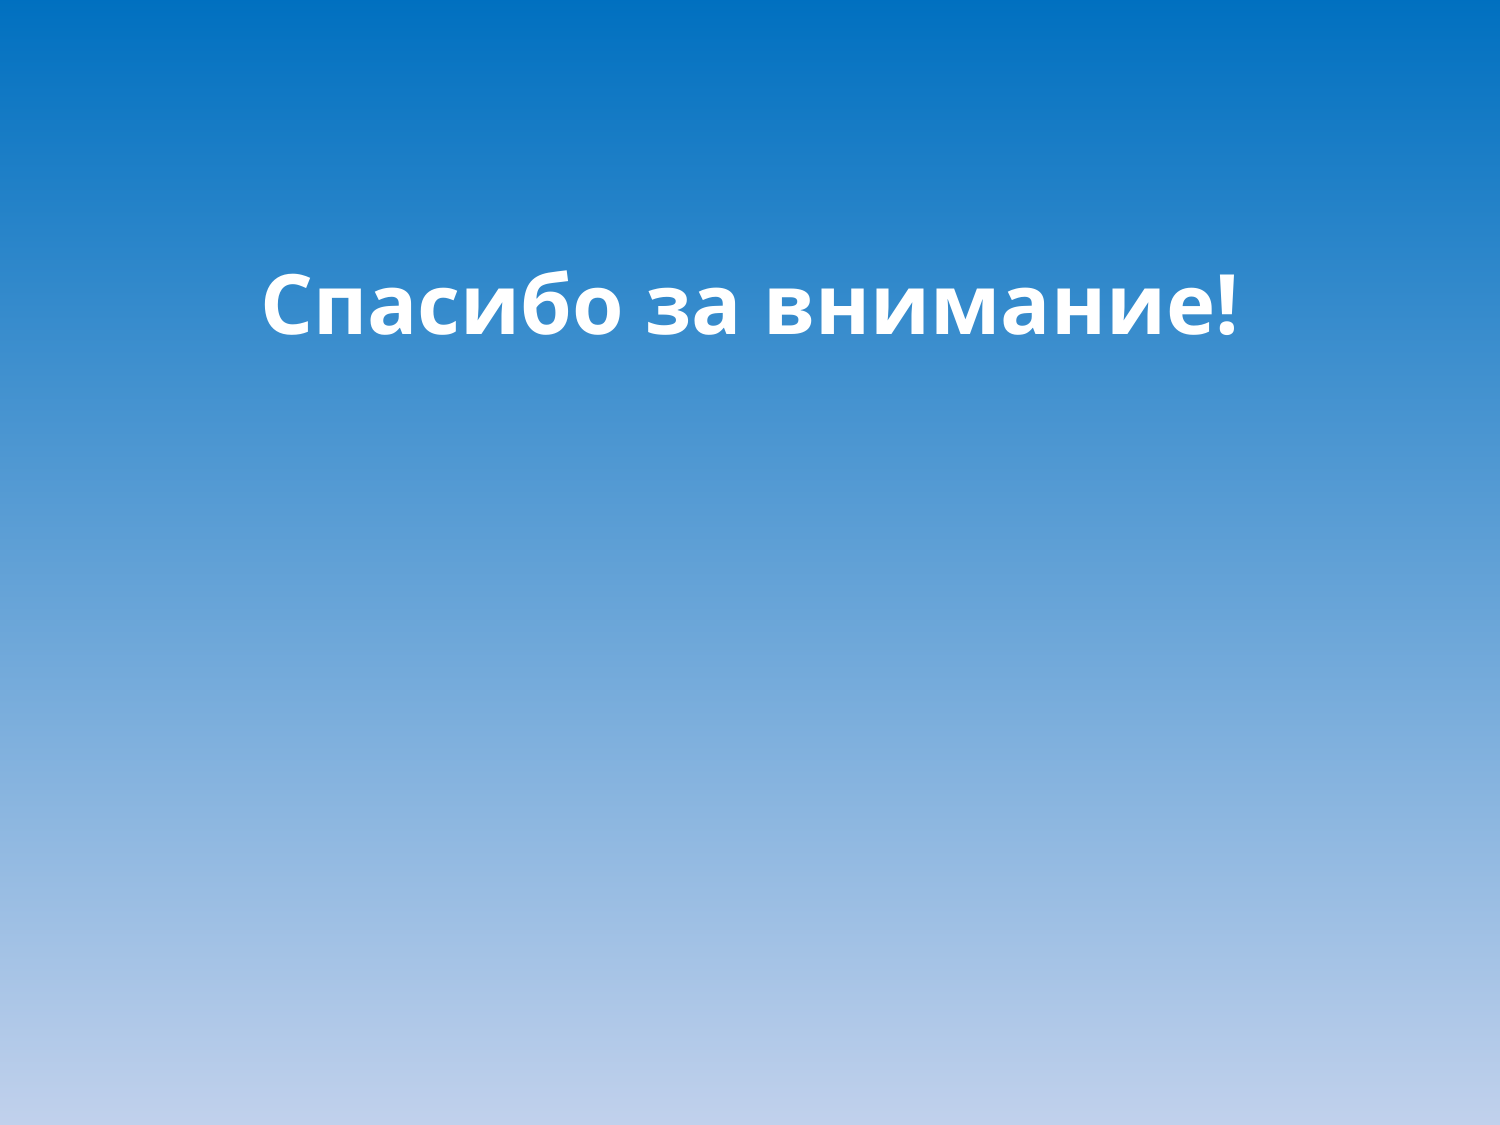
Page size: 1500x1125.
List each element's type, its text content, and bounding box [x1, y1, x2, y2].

subtitle Спасибо за внимание! [225, 243, 1275, 925]
